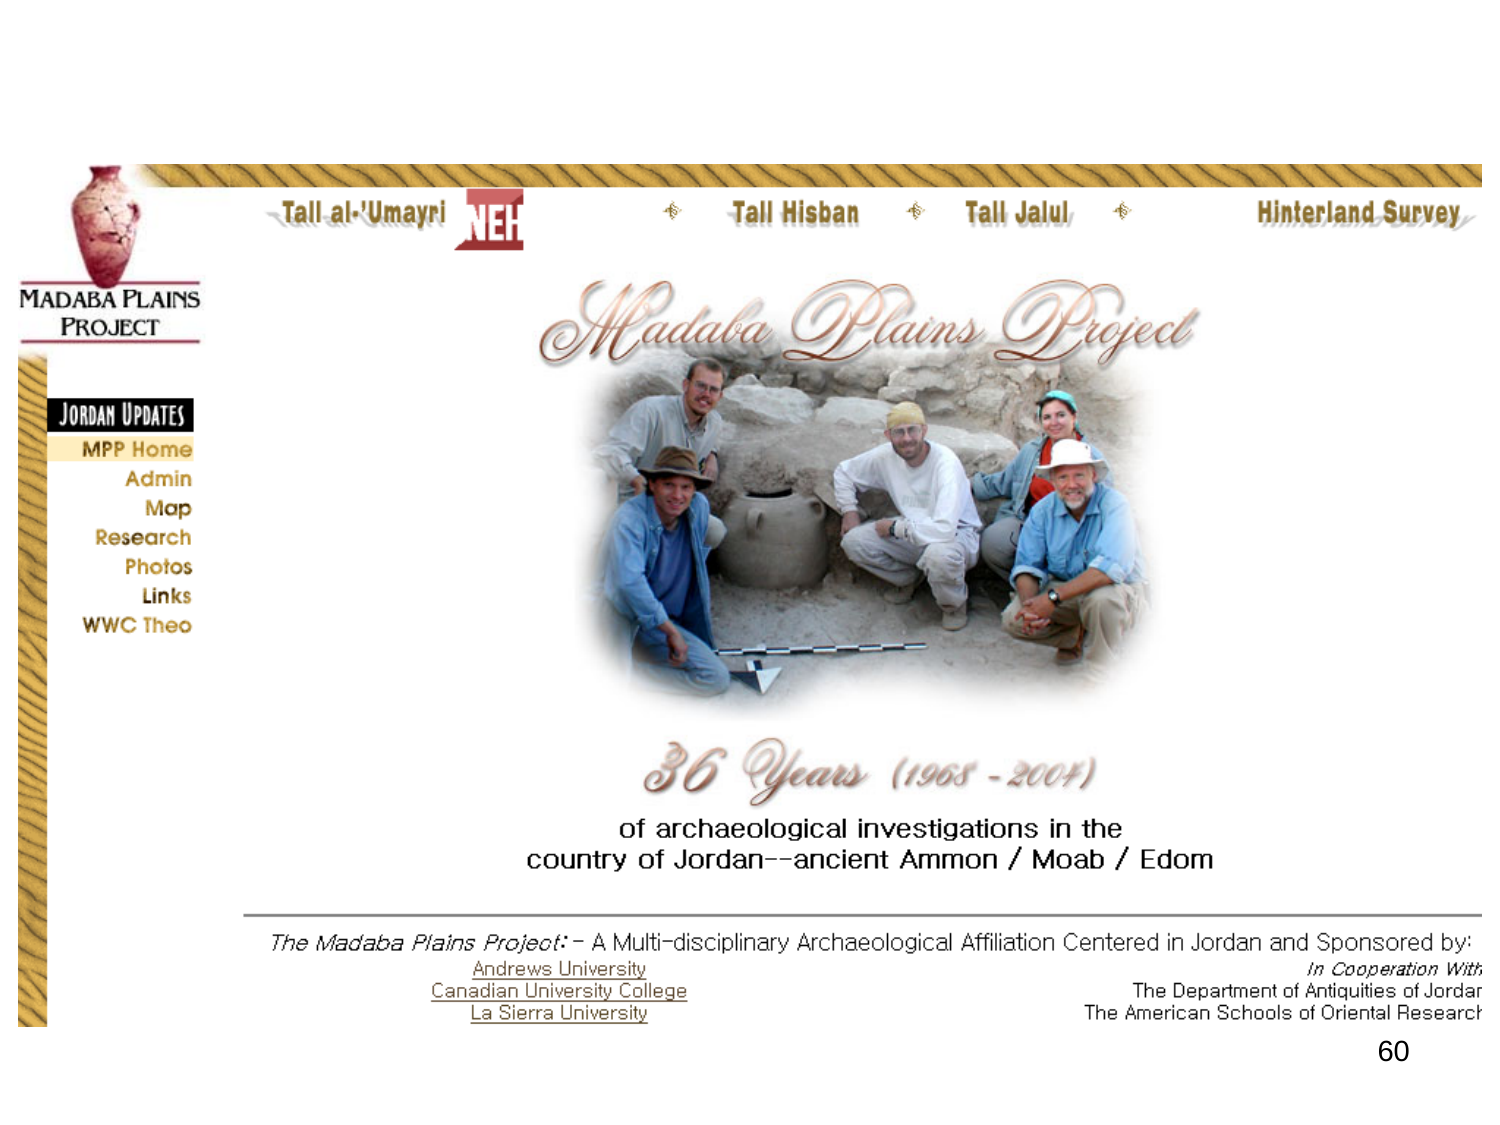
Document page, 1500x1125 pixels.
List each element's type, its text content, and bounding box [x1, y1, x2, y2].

picture [18, 164, 1482, 1028]
slide_number 60 [1074, 1035, 1426, 1103]
